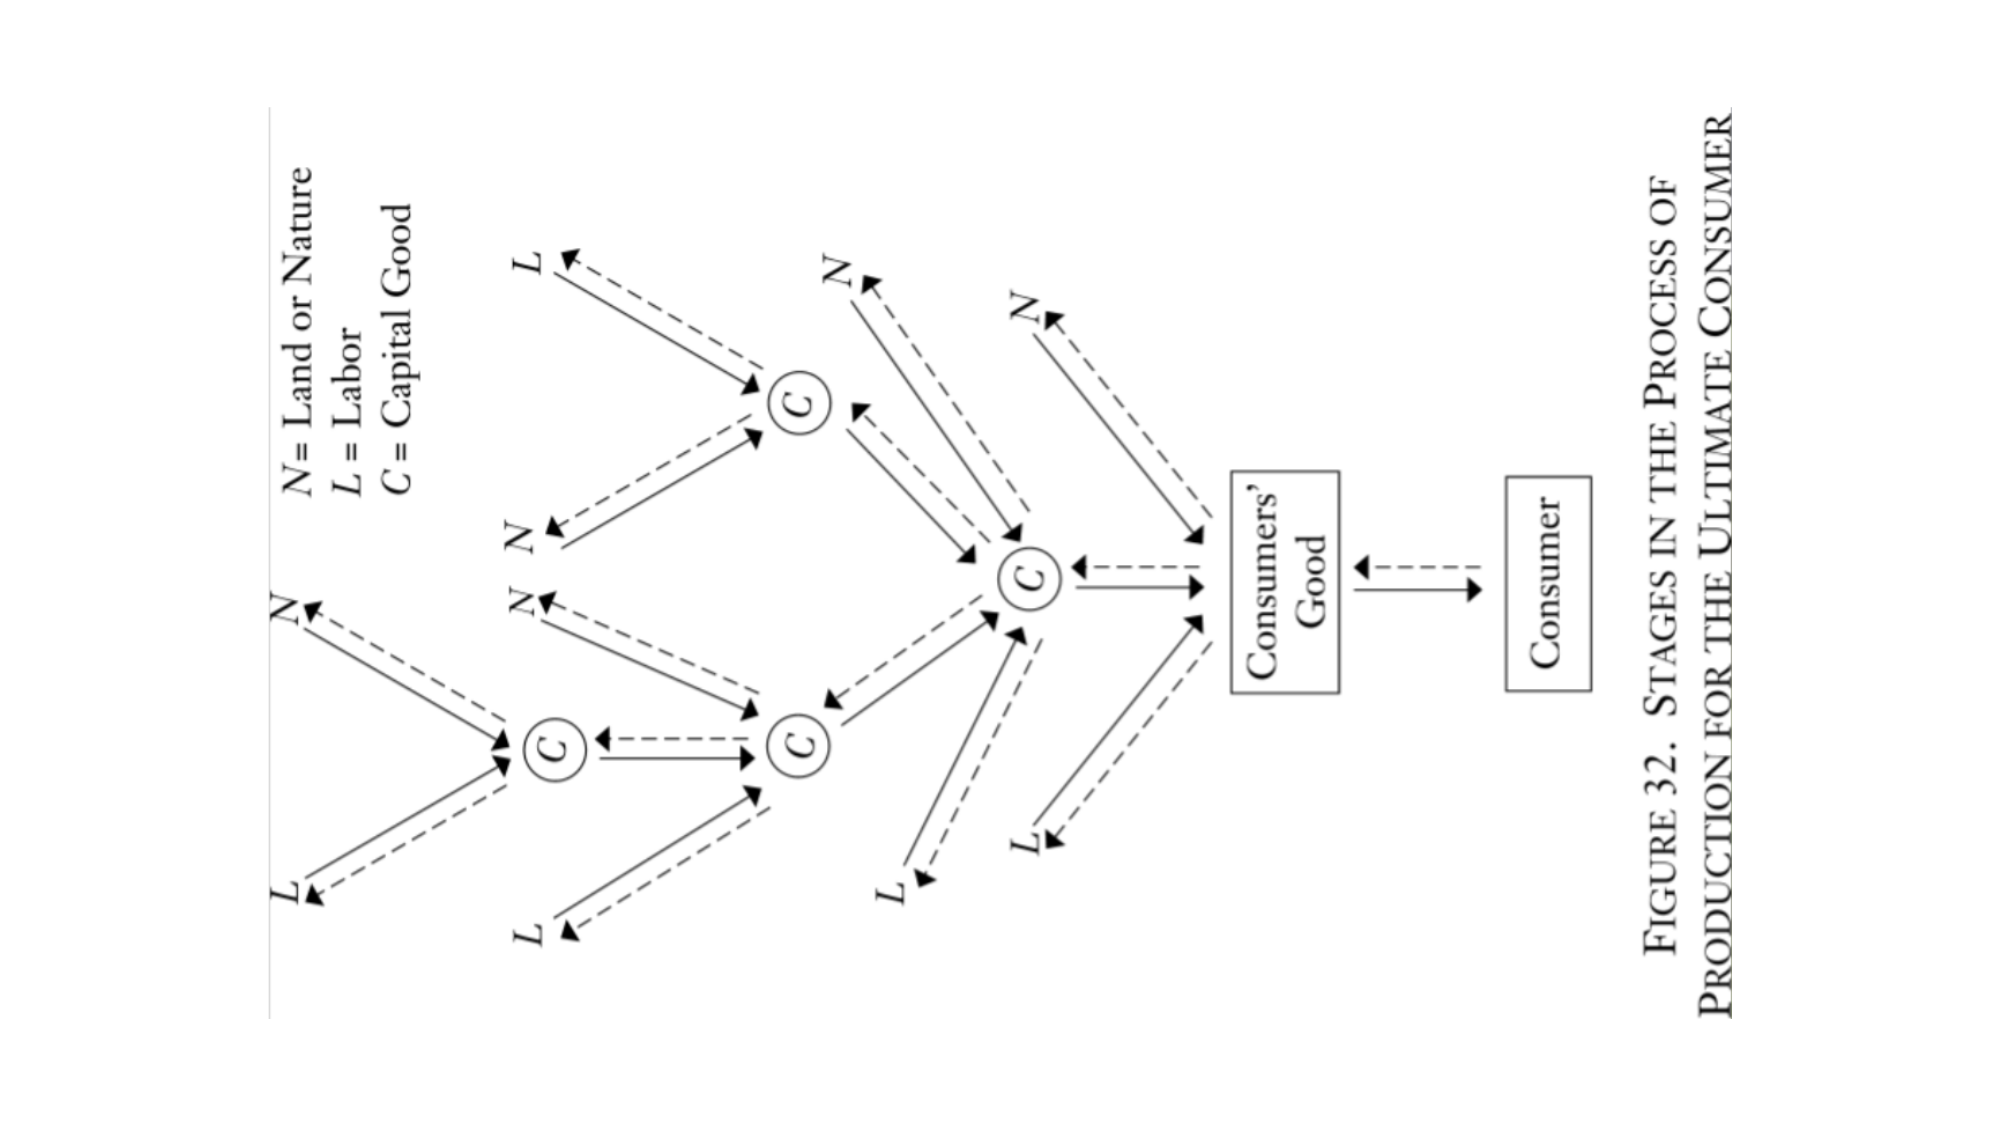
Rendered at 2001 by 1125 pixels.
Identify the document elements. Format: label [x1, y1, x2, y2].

picture [270, 0, 1732, 1125]
